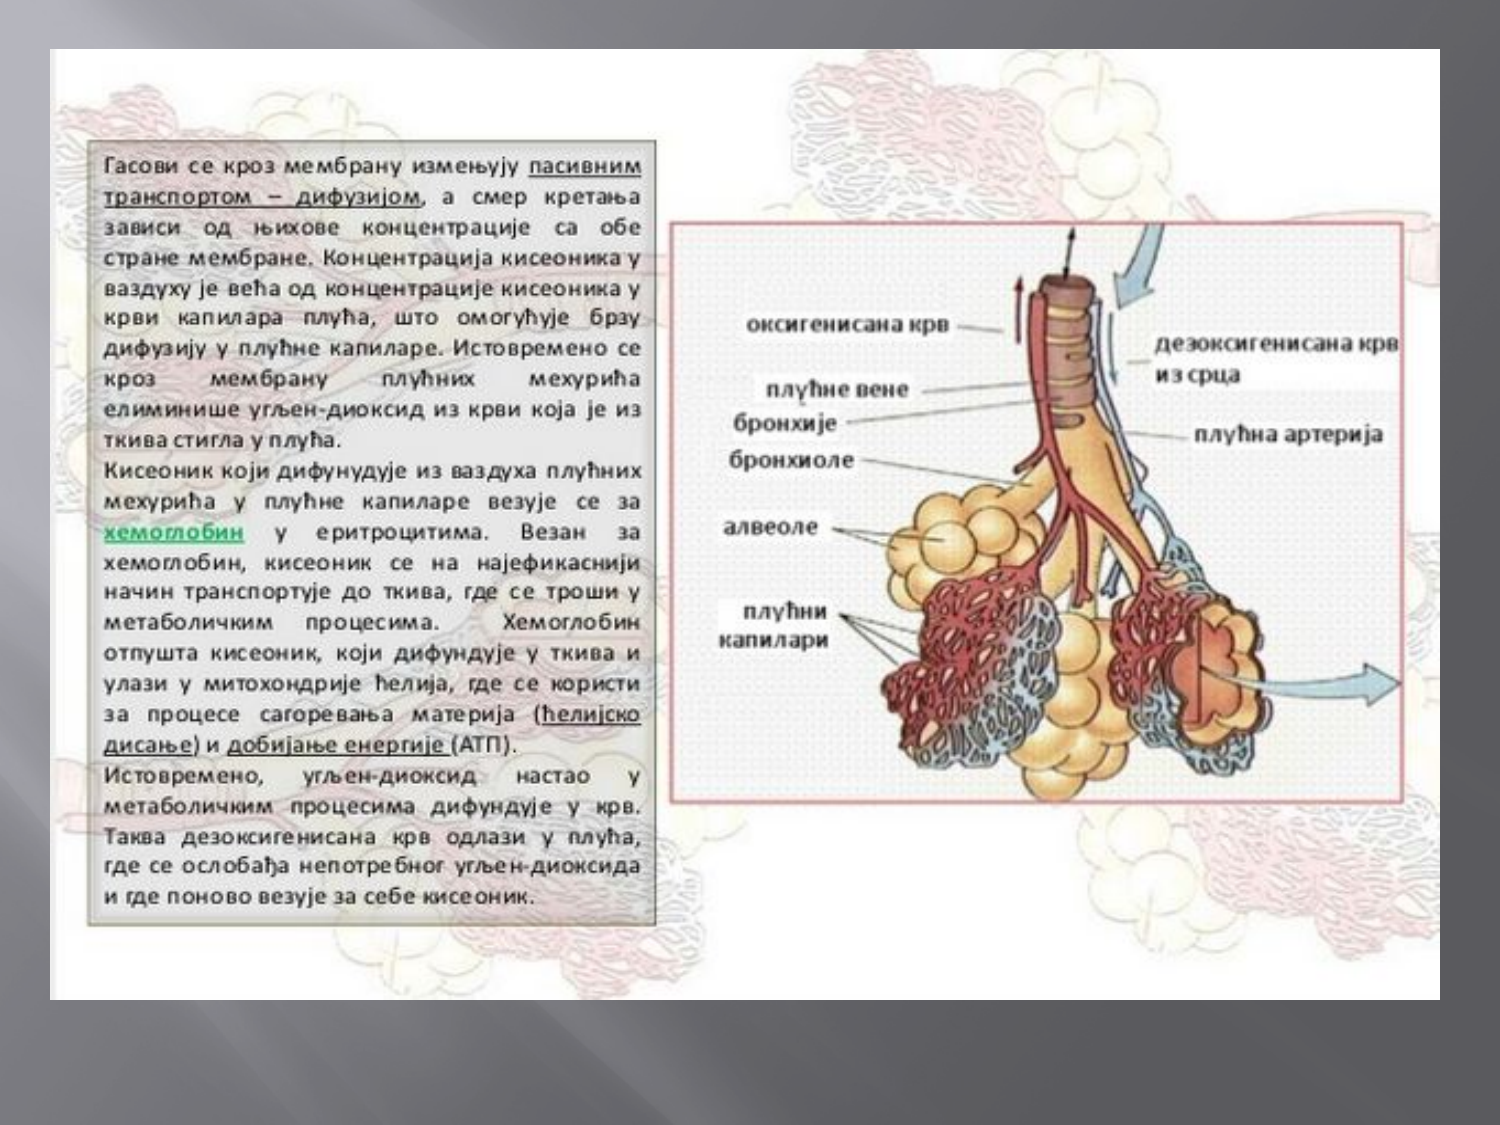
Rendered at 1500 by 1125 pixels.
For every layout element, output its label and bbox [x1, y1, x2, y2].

picture [49, 49, 1440, 1001]
